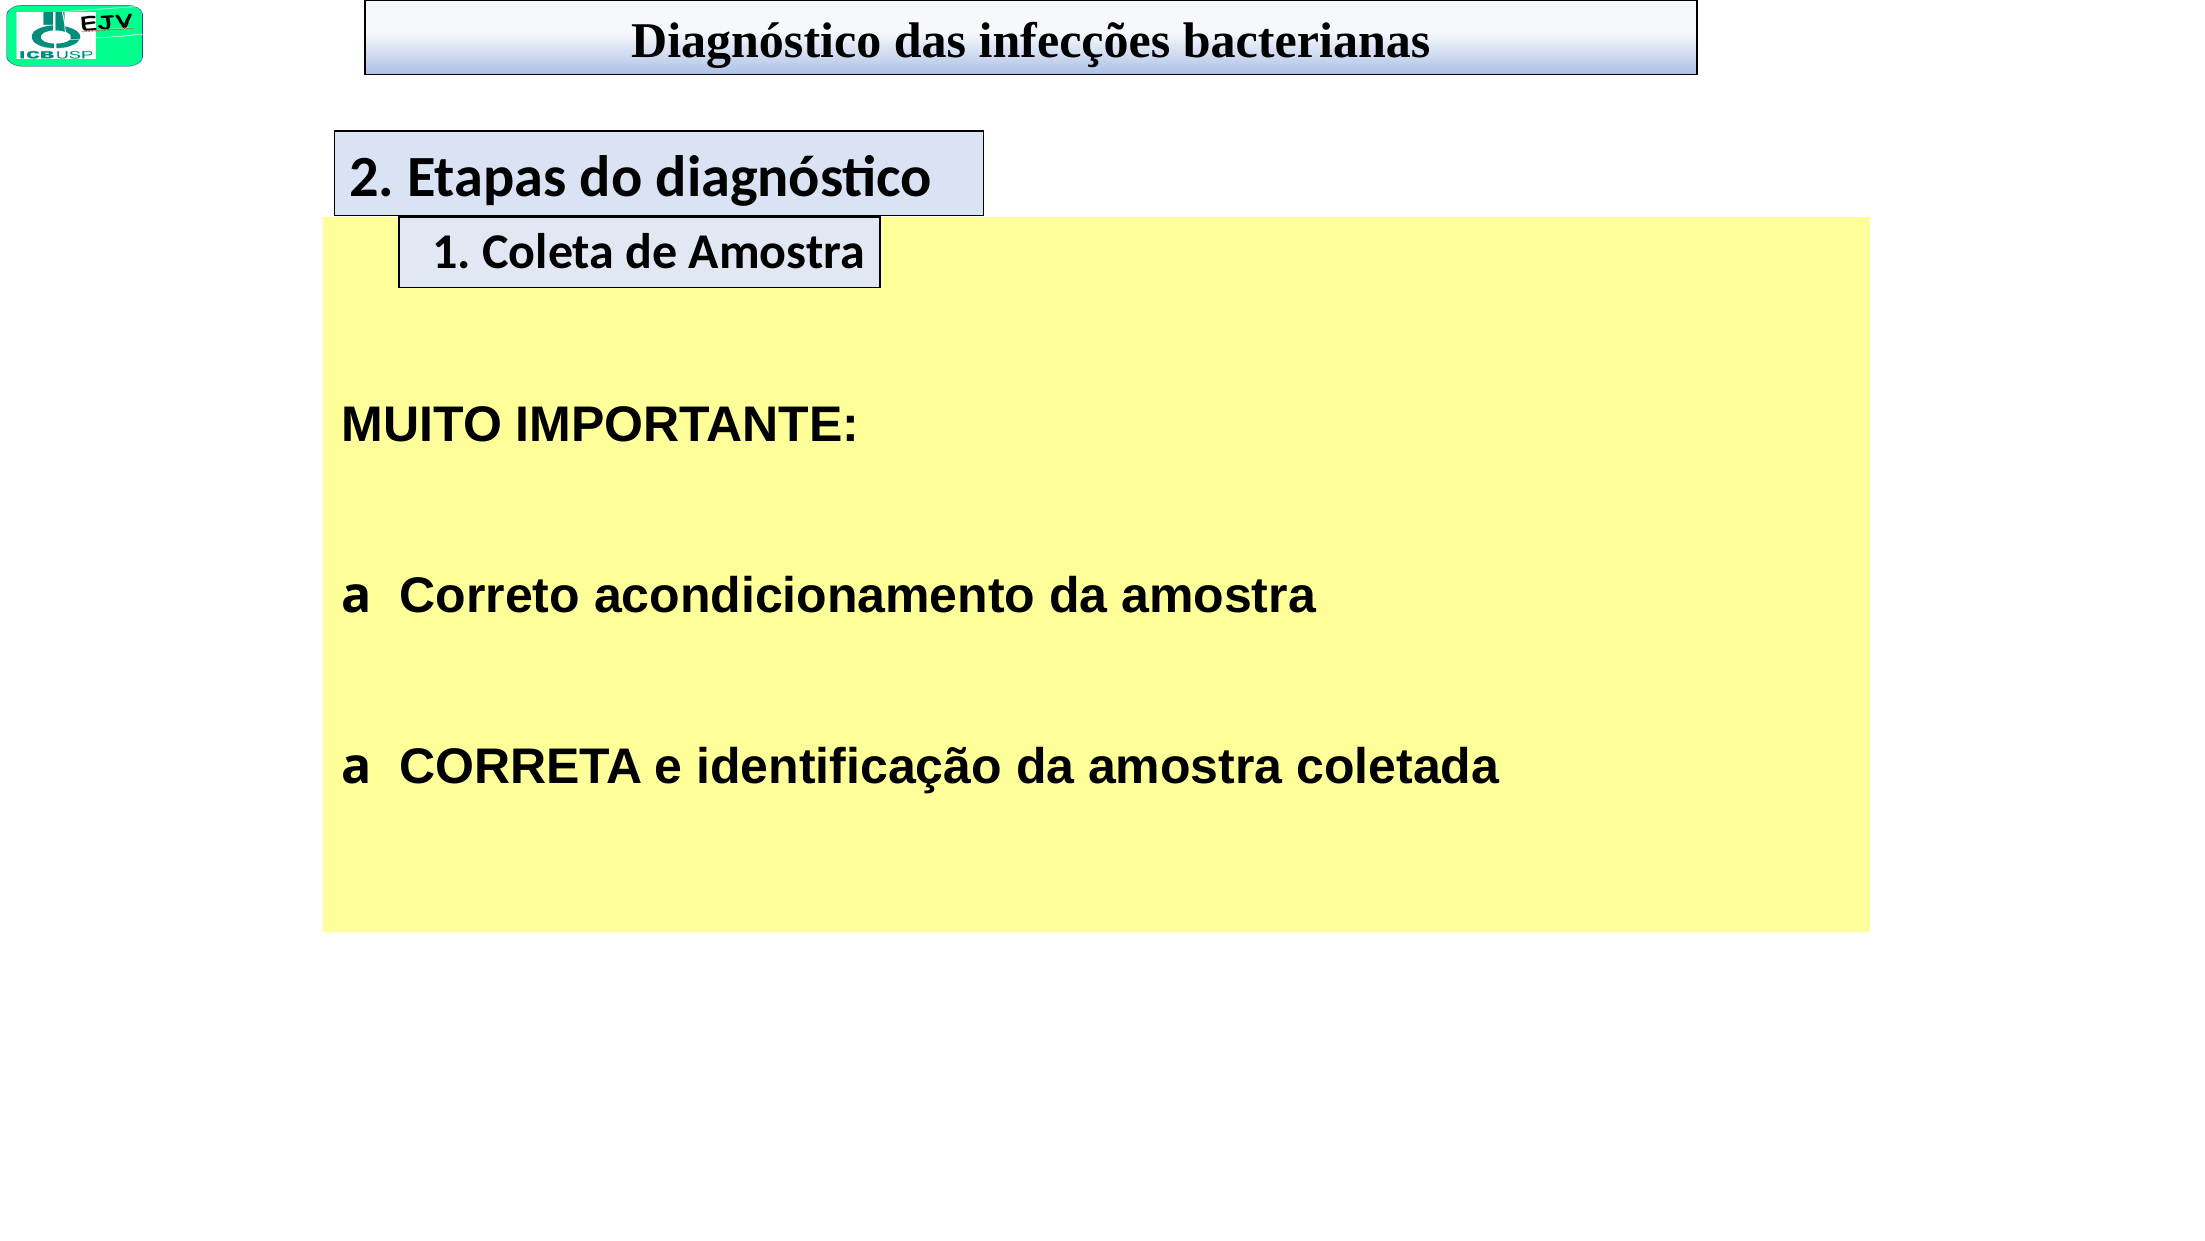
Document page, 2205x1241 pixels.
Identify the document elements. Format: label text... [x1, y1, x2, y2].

text_box 1. Coleta de Amostra [399, 216, 881, 288]
text_box MUITO IMPORTANTE: a Correto acondicionamento da amostra a CORRETA e identificação da amostra coletada [322, 216, 1870, 933]
text_box Diagnóstico das infecções bacterianas [364, 0, 1698, 75]
text_box 2. Etapas do diagnóstico [334, 130, 984, 216]
picture [0, 0, 152, 70]
